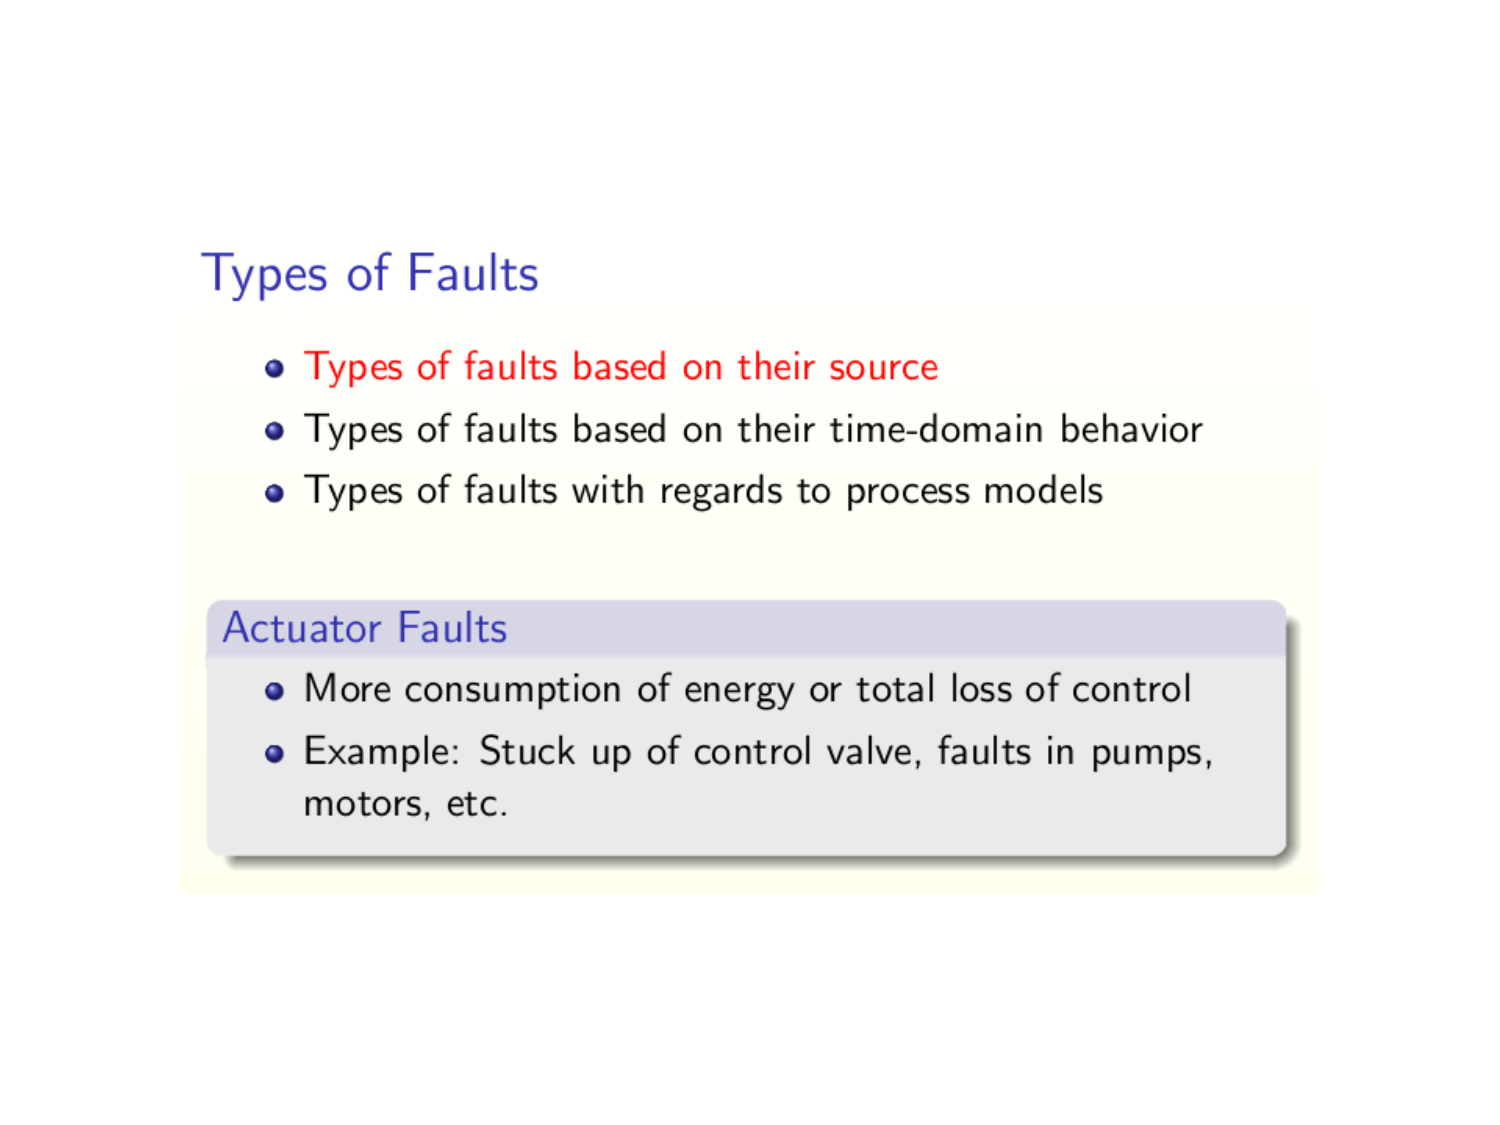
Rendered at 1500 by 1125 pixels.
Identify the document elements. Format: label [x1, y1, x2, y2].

picture [180, 230, 1319, 894]
